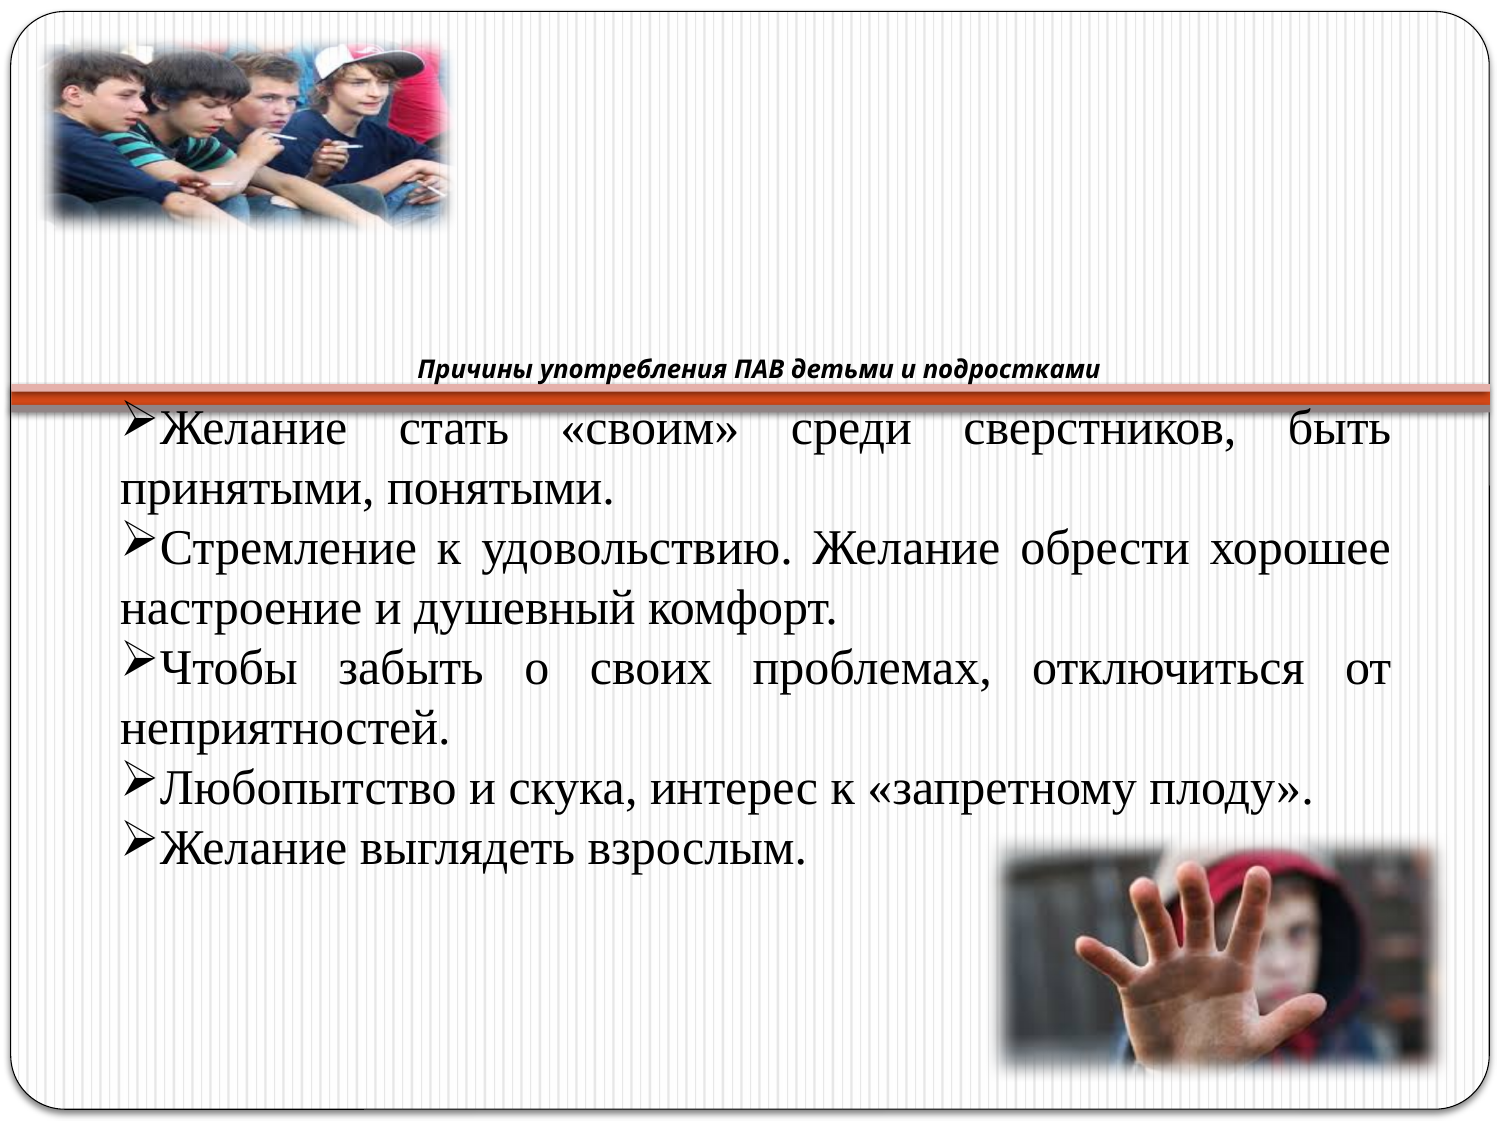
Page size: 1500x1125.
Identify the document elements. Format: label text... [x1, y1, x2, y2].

list Желание стать «своим» среди сверстников, быть принятыми, понятыми. Стремление к удовольствию. Желание обрести хорошее настроение и душевный комфорт. Чтобы забыть о своих проблемах, отключиться от неприятностей. Любопытство и скука, интерес к «запретному плоду». Желание выглядеть взрослым. [105, 386, 1407, 891]
picture [34, 34, 458, 235]
title Причины употребления ПАВ детьми и подростками [118, 117, 1394, 386]
picture [984, 831, 1452, 1084]
